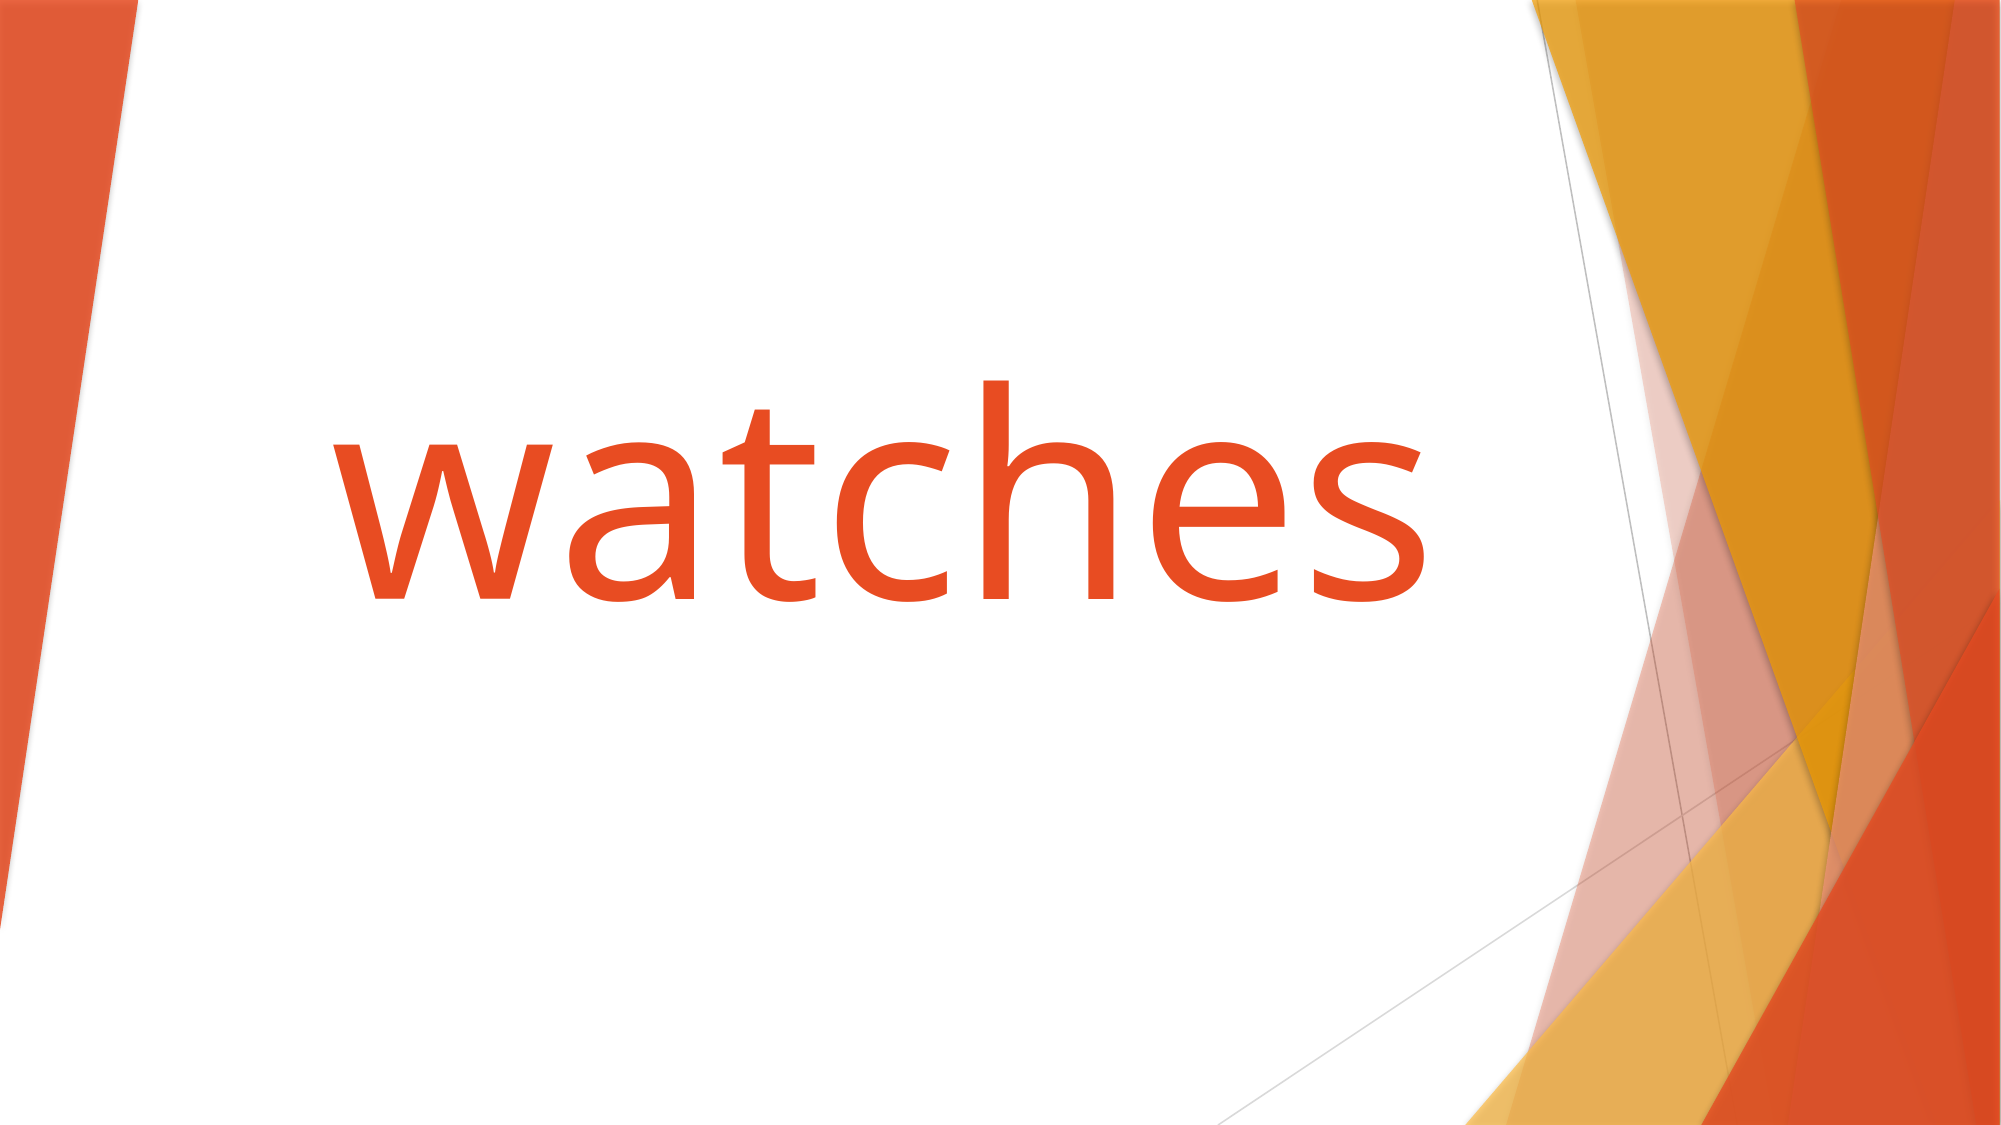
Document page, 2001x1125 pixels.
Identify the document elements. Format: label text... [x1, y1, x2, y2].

title watches [247, 394, 1522, 665]
